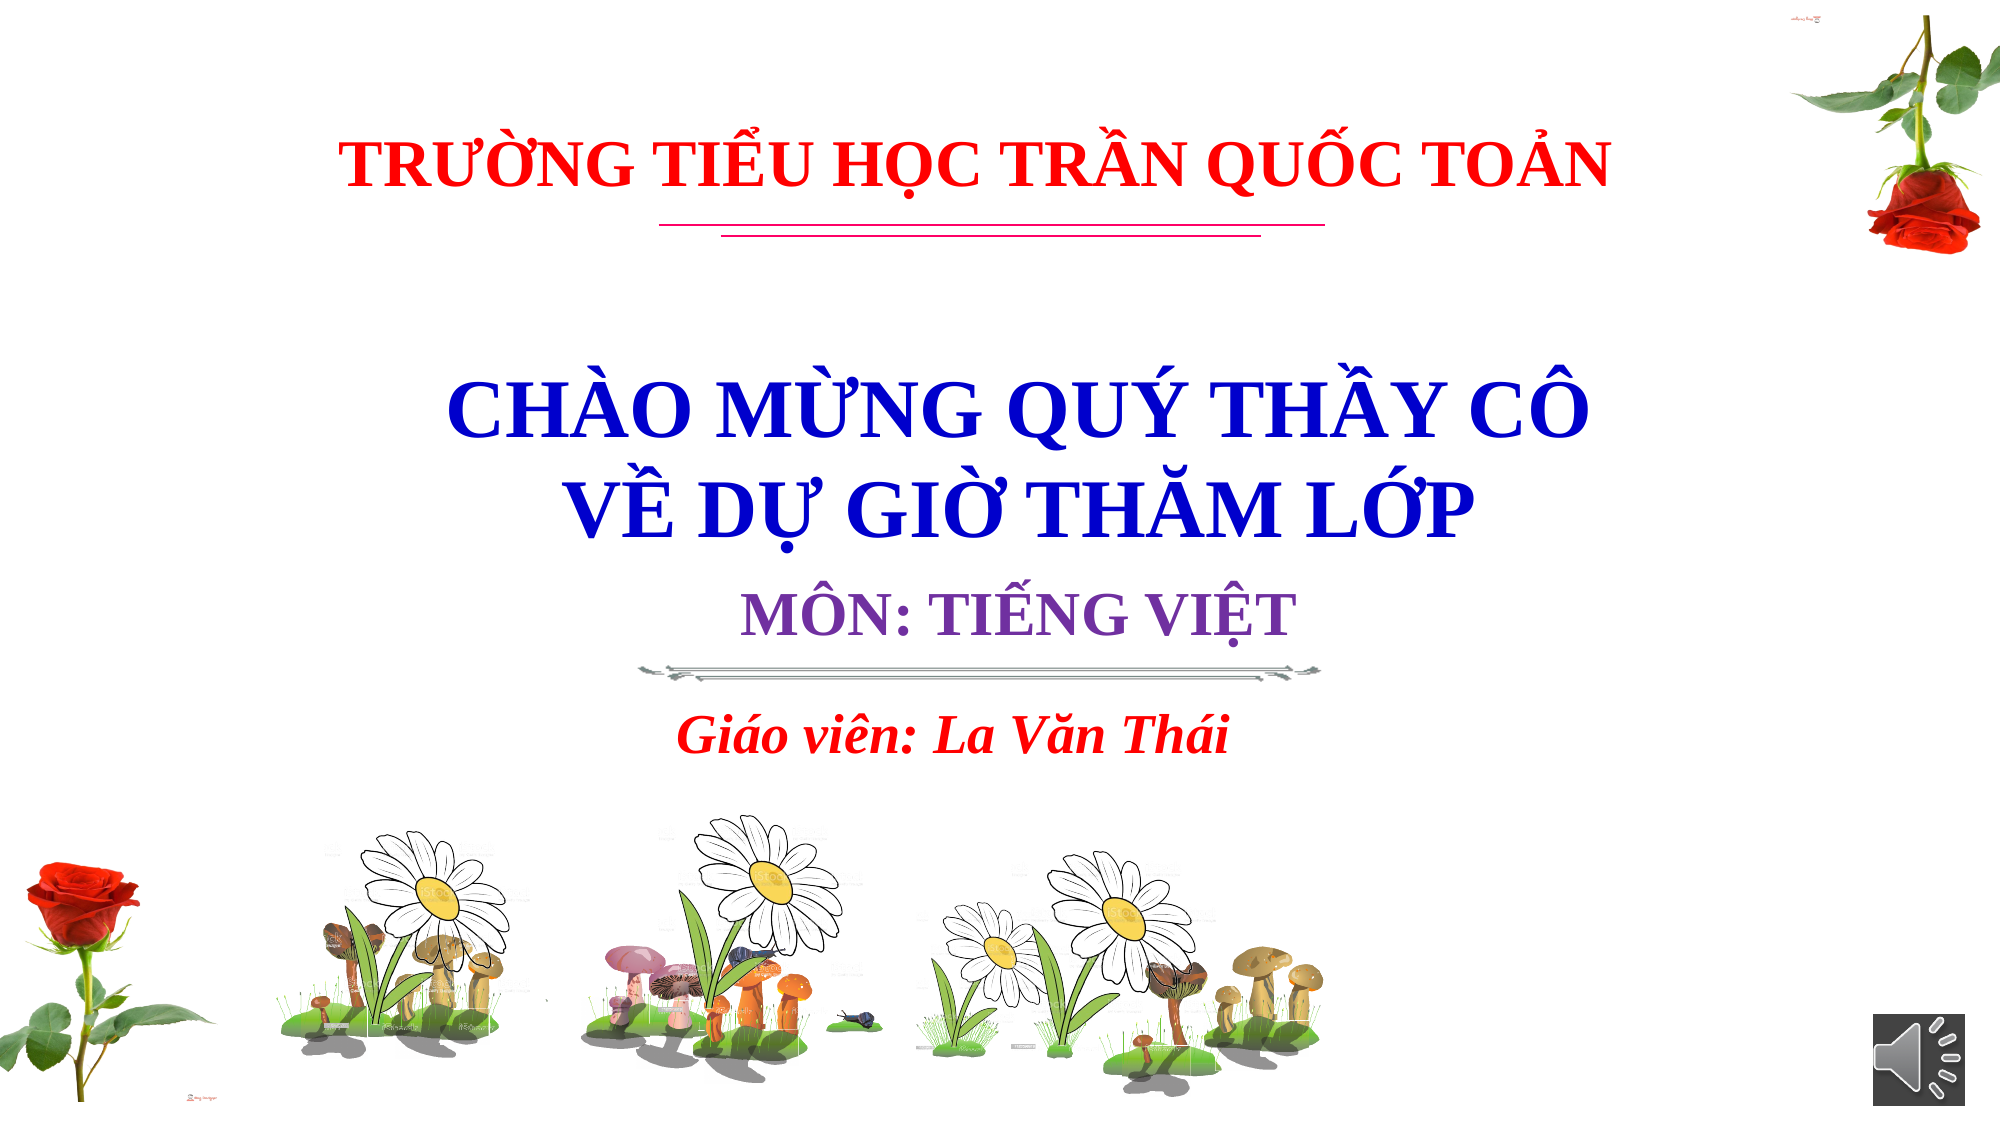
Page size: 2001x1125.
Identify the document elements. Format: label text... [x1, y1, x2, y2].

picture [0, 845, 218, 1102]
text_box CHÀO MỪNG QUÝ THẦY CÔ VỀ DỰ GIỜ THĂM LỚP [248, 347, 1790, 562]
picture [275, 809, 1326, 1097]
picture [635, 662, 1326, 689]
picture [1872, 1013, 1967, 1108]
text_box Giáo viên: La Văn Thái [603, 688, 1443, 774]
text_box MÔN: TIẾNG VIỆT [195, 564, 1843, 863]
picture [1789, 15, 2000, 271]
text_box TRƯỜNG TIỂU HỌC TRẦN QUỐC TOẢN [320, 112, 1633, 316]
